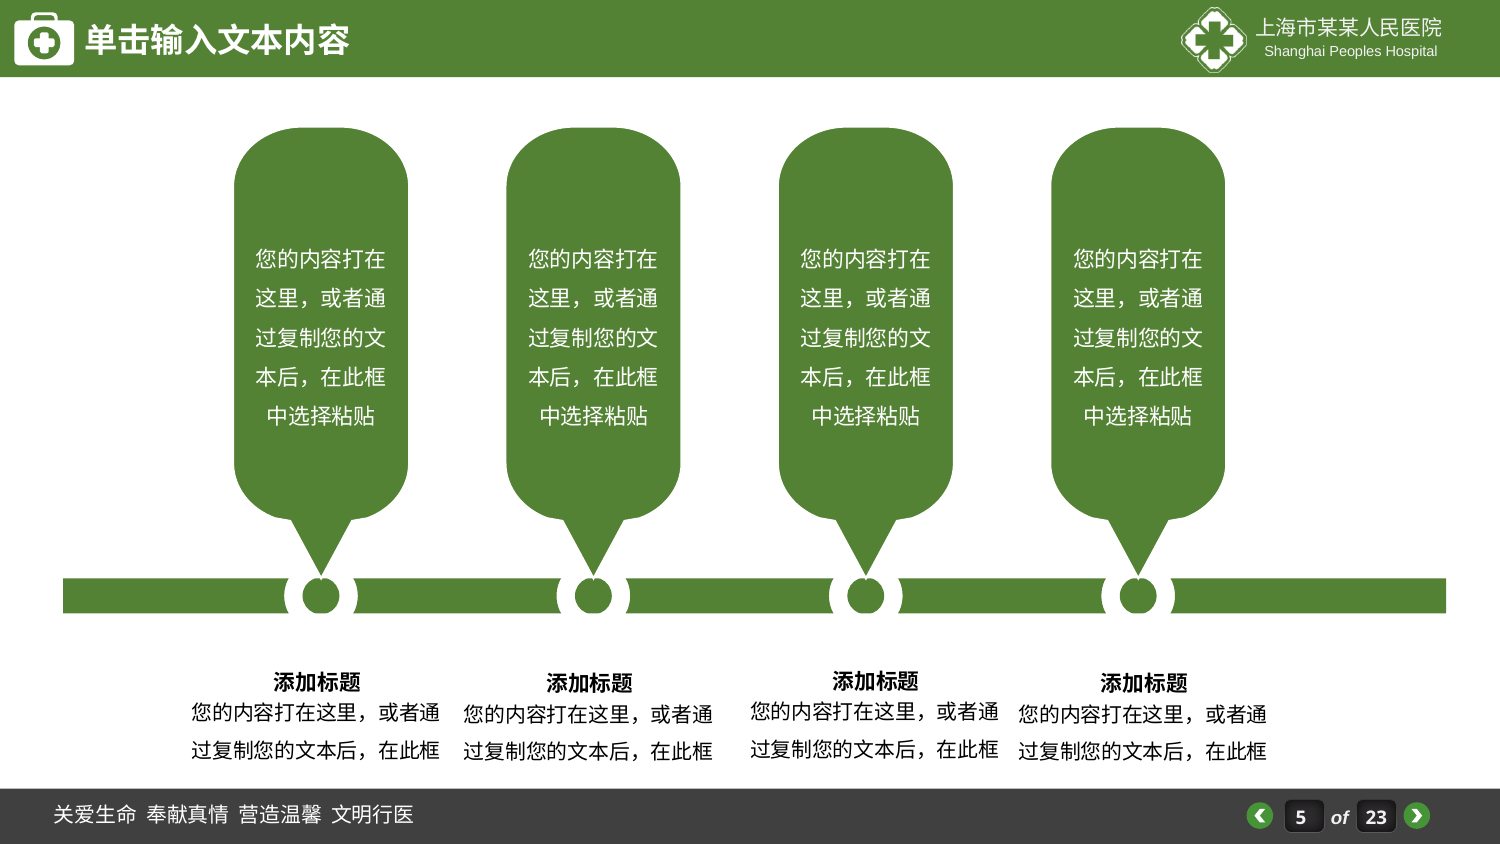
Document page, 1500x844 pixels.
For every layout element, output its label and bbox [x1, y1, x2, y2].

picture [1354, 796, 1399, 835]
text_box [999, 645, 1288, 773]
text_box [623, 577, 836, 615]
text_box [505, 126, 682, 579]
text_box [1168, 577, 1448, 615]
text_box [1050, 126, 1227, 579]
text_box [172, 644, 462, 771]
text_box [233, 126, 410, 579]
picture [1282, 796, 1327, 835]
text_box [444, 645, 734, 773]
text_box [351, 577, 563, 615]
text_box [1118, 579, 1158, 615]
text_box [777, 126, 954, 579]
text_box [62, 577, 291, 615]
text_box [846, 579, 886, 615]
text_box [301, 579, 341, 615]
text_box [730, 643, 1020, 770]
text_box [896, 577, 1108, 615]
text_box [573, 579, 613, 615]
